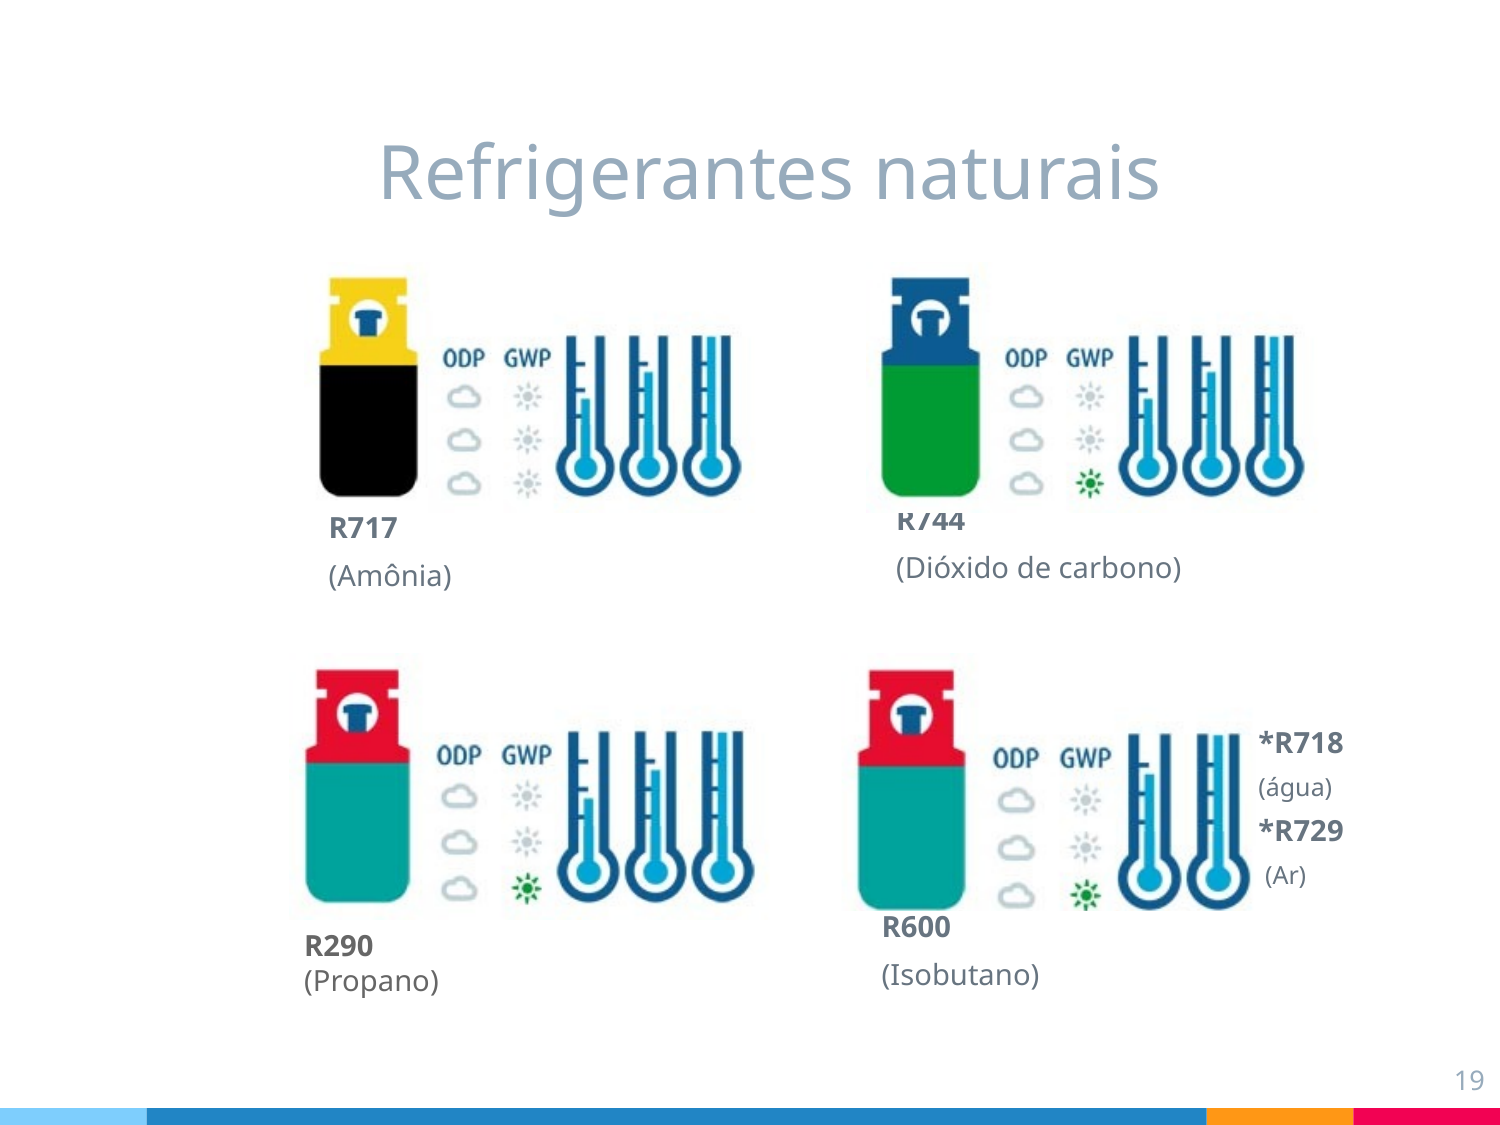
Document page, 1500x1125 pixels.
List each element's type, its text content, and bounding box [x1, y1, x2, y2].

list R717 (Amônia) [313, 521, 632, 652]
title Refrigerantes naturais [239, 42, 1301, 230]
list *R729 (Ar) [1243, 796, 1500, 1001]
picture [289, 653, 771, 920]
slide_number 19 [1354, 1048, 1500, 1125]
text_box R290 (Propano) [289, 919, 854, 1005]
list R744 (Dióxido de carbono) [880, 521, 1199, 652]
list *R718 (água) [1263, 709, 1500, 796]
picture [841, 653, 1259, 912]
picture [866, 262, 1319, 513]
picture [303, 262, 756, 513]
list R600 (Isobutano) [866, 919, 1158, 1006]
